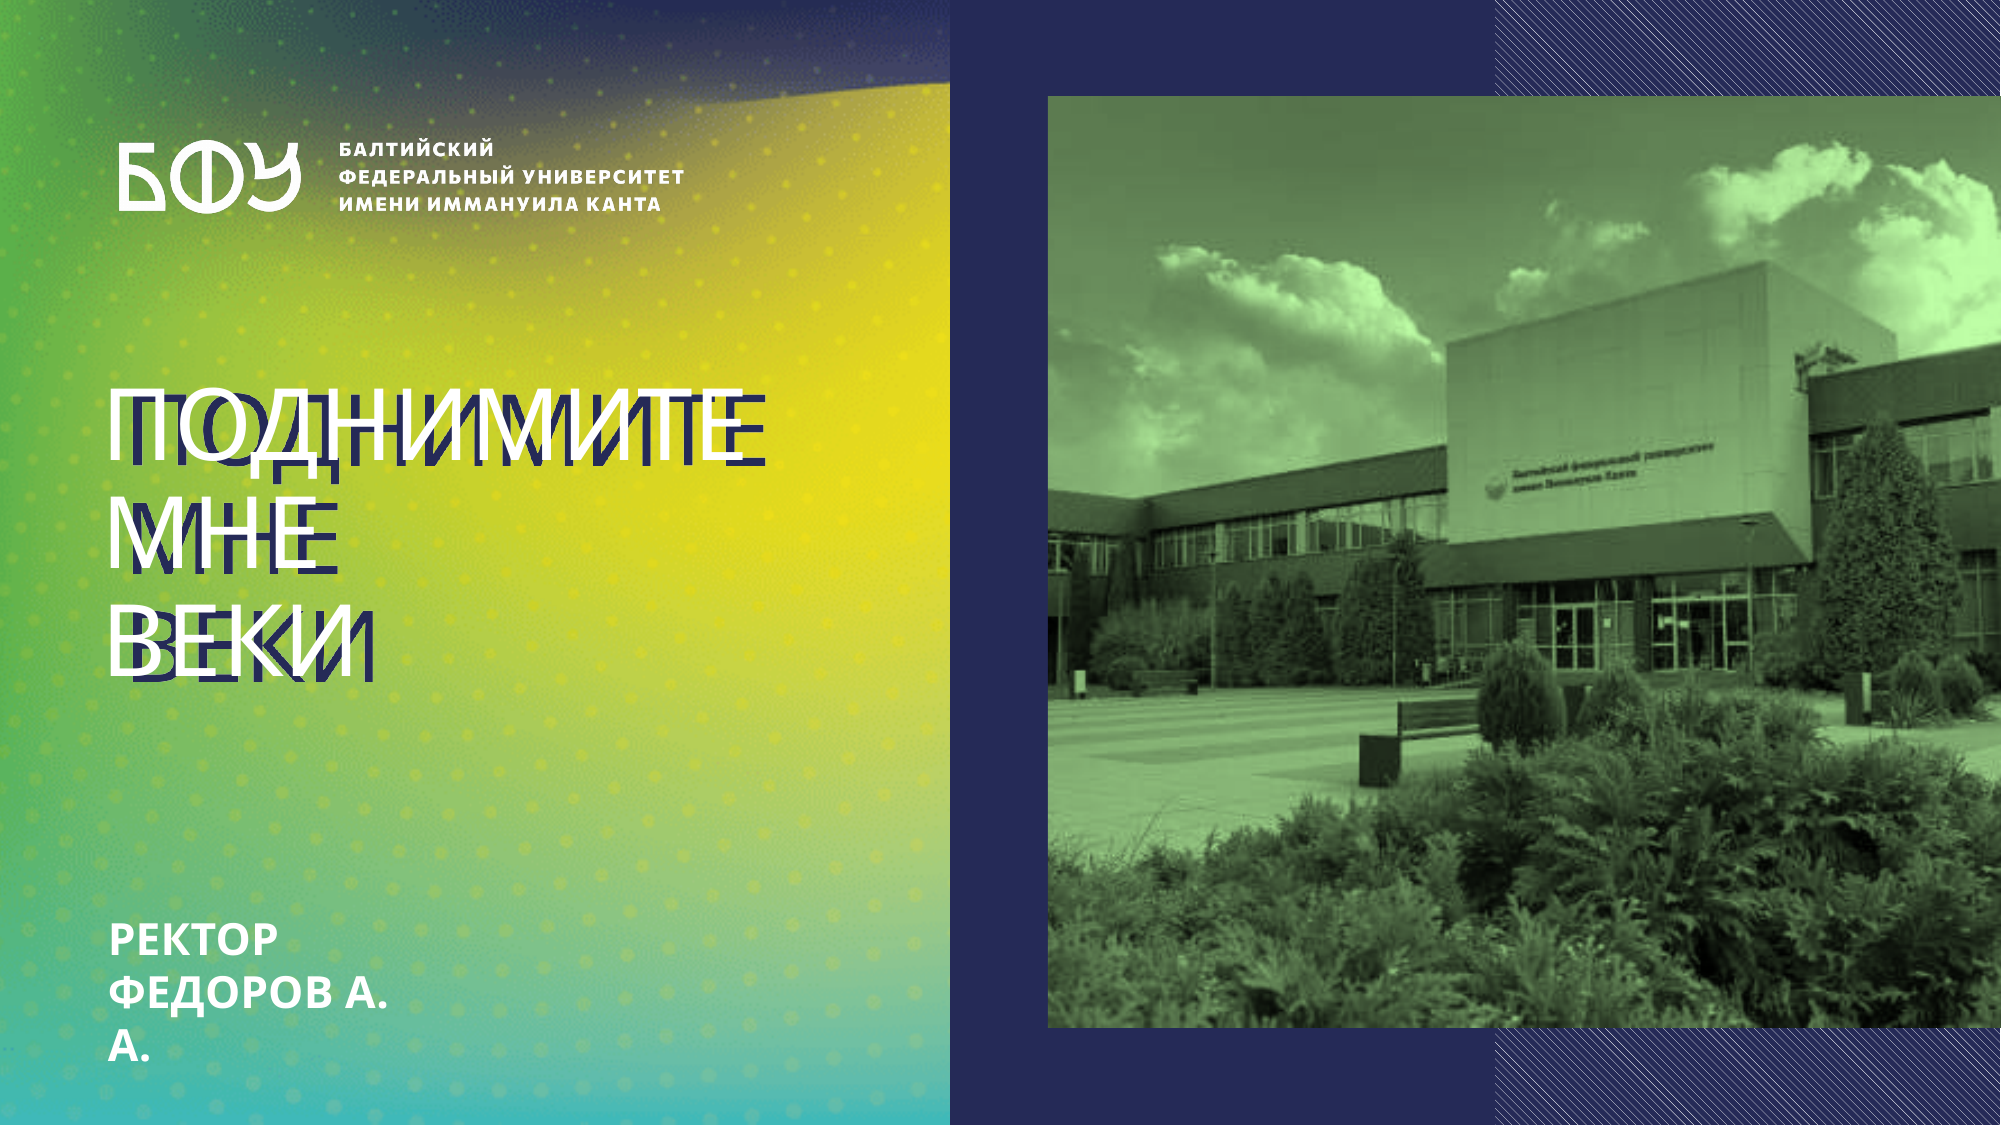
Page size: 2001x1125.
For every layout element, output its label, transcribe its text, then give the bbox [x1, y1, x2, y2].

picture [0, 0, 2000, 1125]
text_box [1592, 0, 2000, 96]
text_box [1592, 1029, 2000, 1125]
slide_number 2 [1592, 1042, 1863, 1103]
